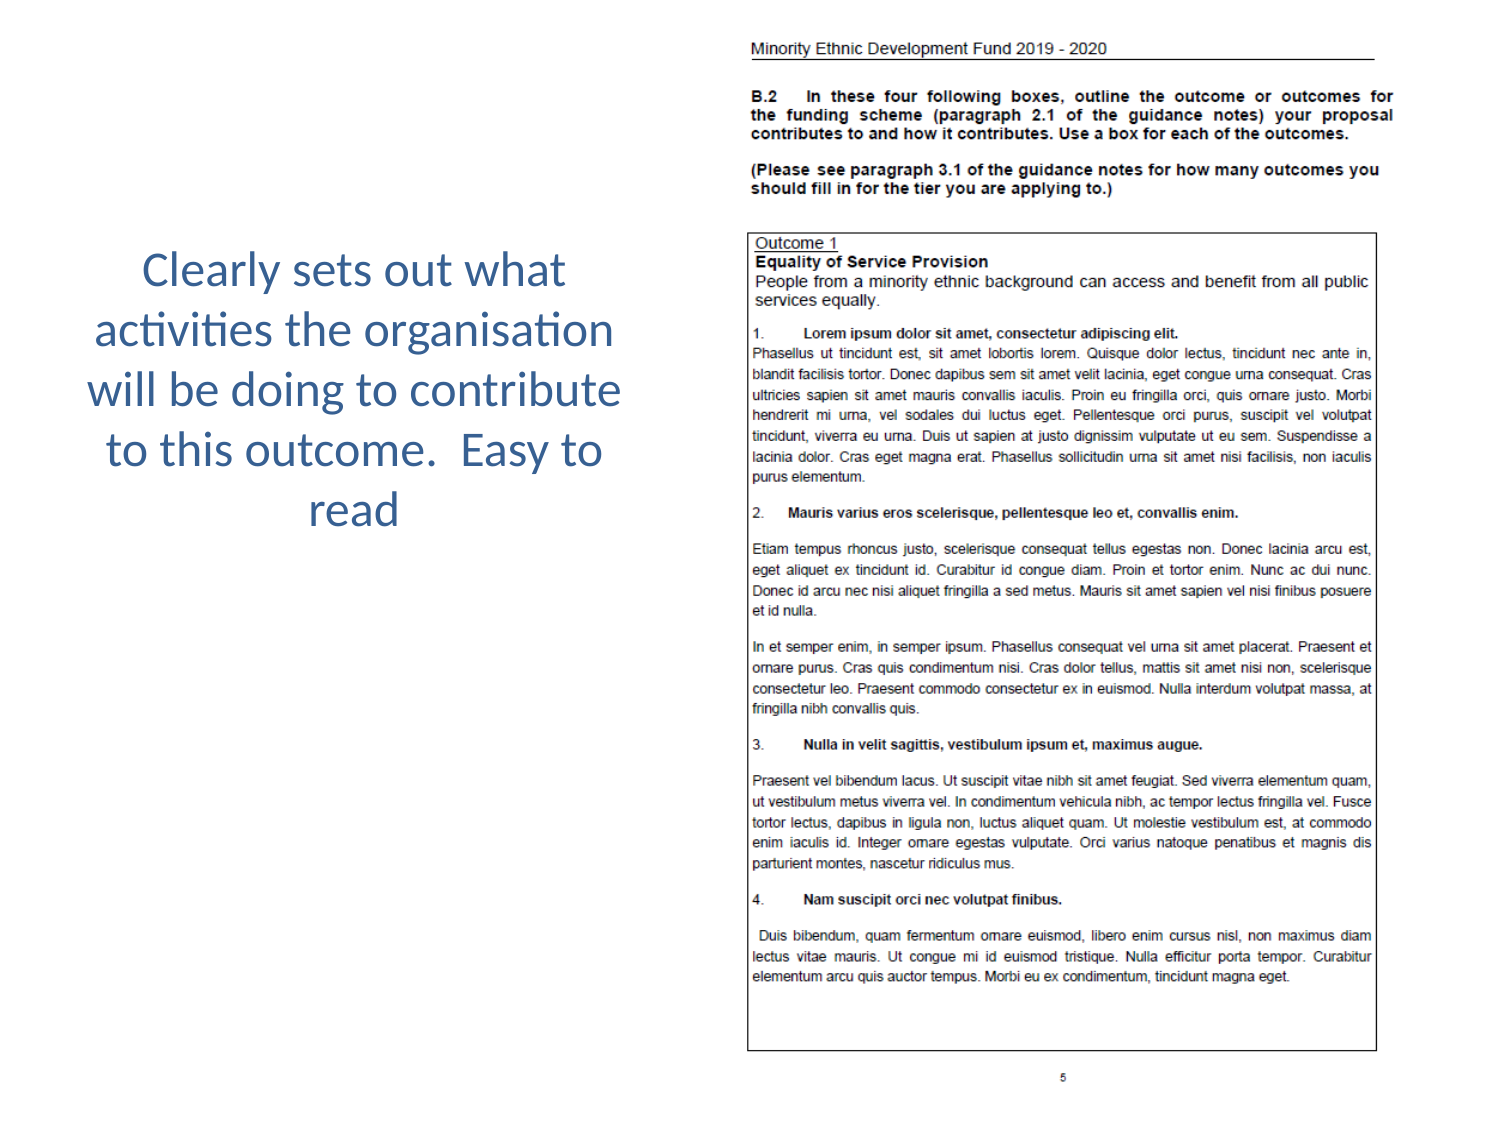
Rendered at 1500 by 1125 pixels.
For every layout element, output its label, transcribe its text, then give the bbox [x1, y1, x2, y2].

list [678, 37, 1436, 1125]
title Clearly sets out what activities the organisation will be doing to contribute to this outcome. Easy to read [53, 45, 656, 728]
